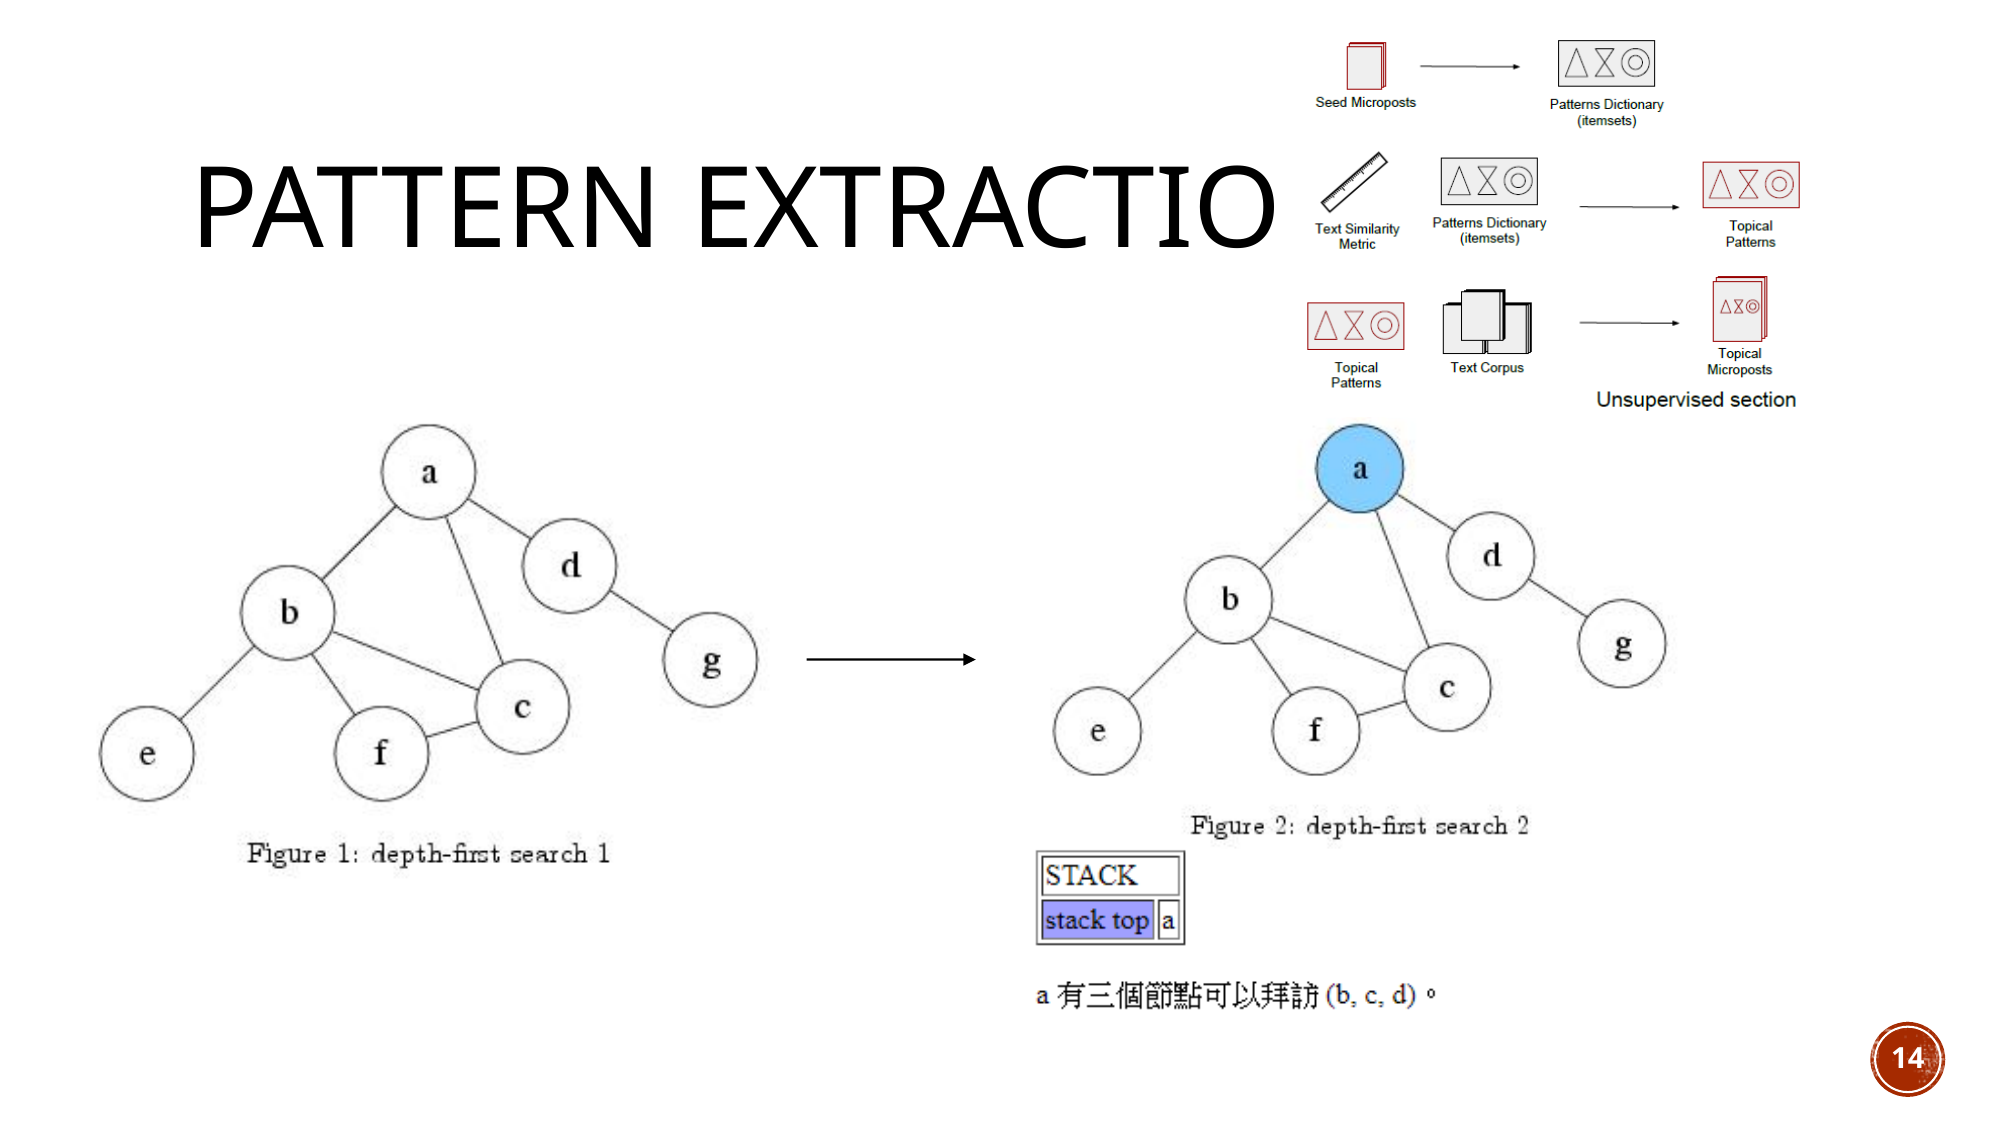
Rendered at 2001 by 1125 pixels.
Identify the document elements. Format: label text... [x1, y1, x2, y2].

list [58, 420, 805, 900]
title Pattern extraction [175, 79, 1277, 344]
slide_number 14 [1855, 1028, 1961, 1089]
picture [1000, 29, 1826, 1033]
